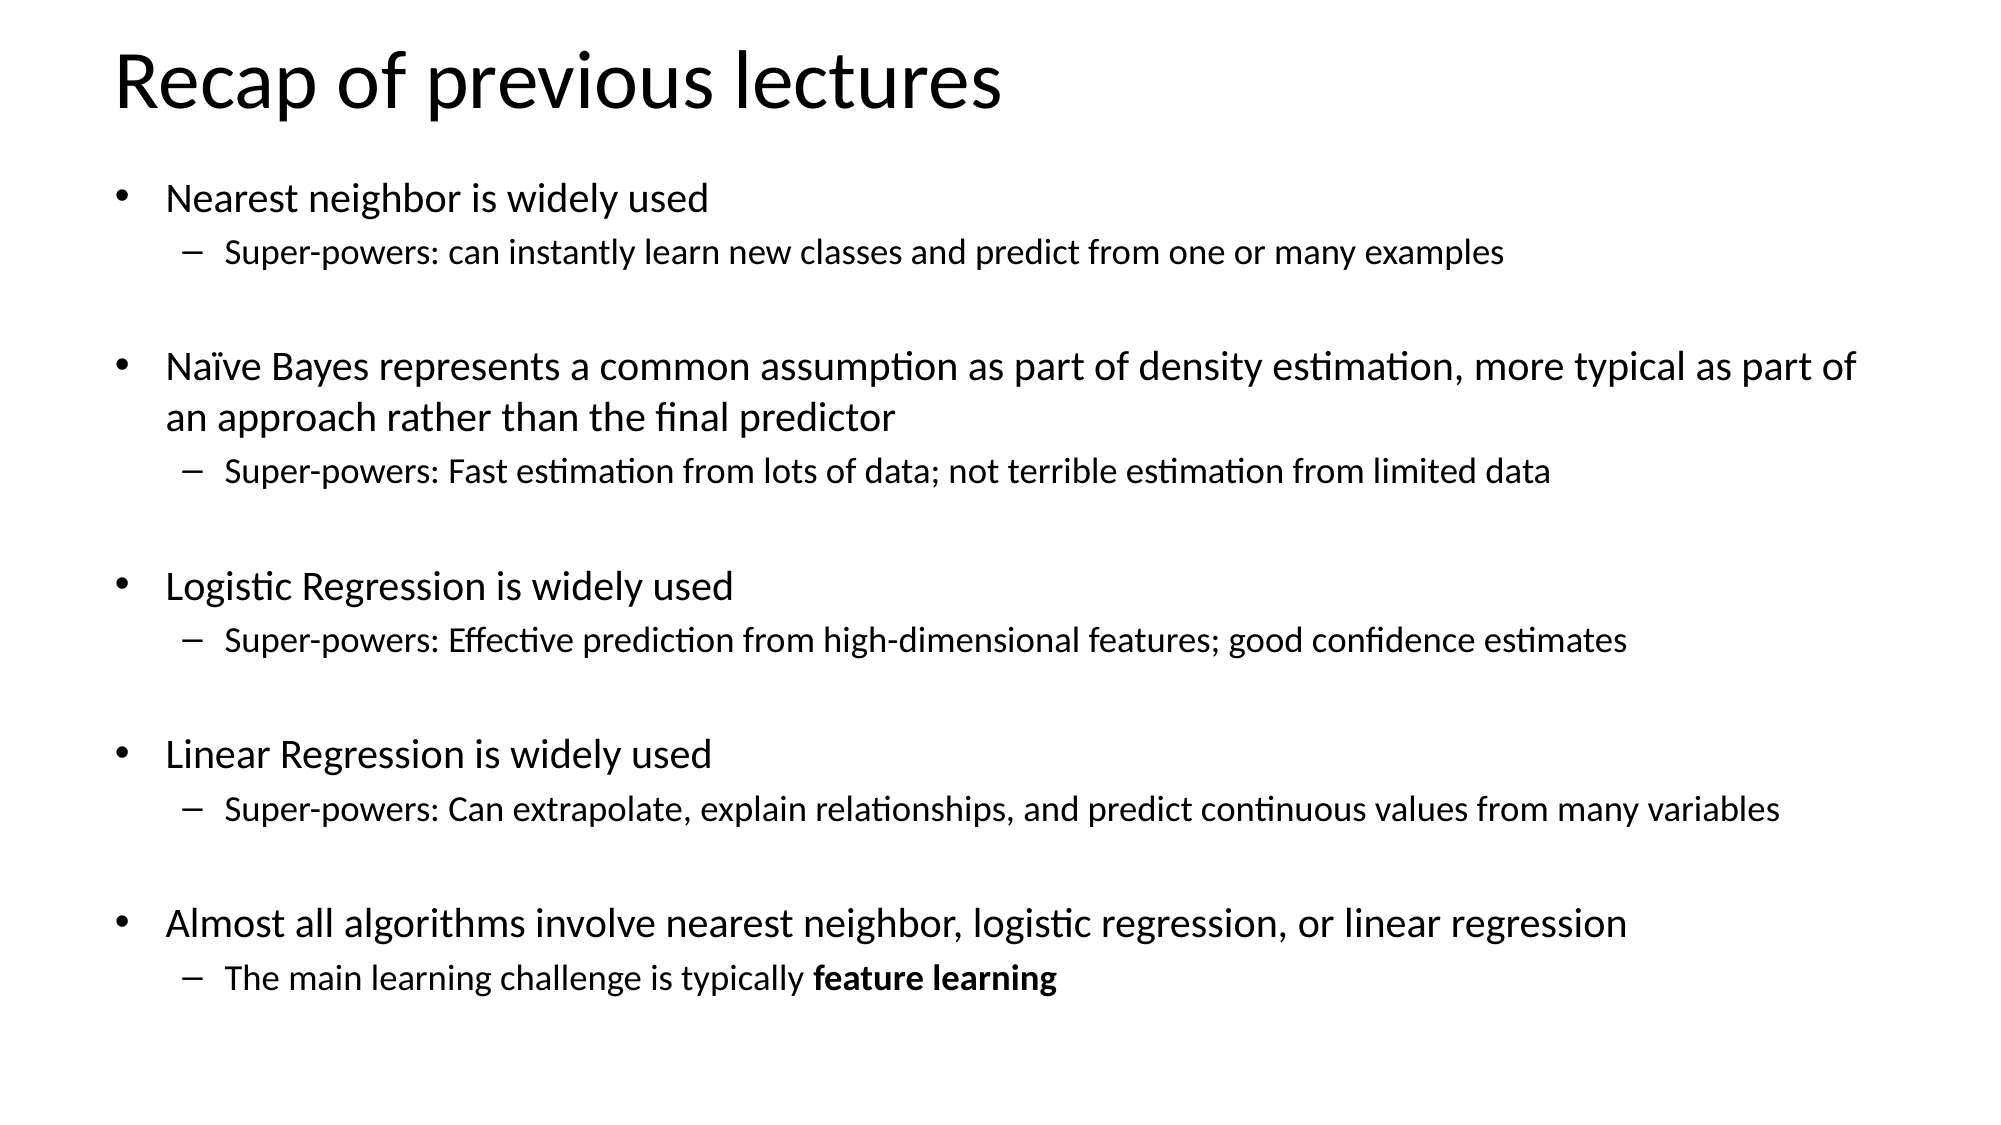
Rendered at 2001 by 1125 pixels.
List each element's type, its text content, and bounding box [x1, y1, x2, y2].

title Recap of previous lectures [99, 0, 1900, 150]
list Nearest neighbor is widely used Super-powers: can instantly learn new classes and predict from one or many examples Naïve Bayes represents a common assumption as part of density estimation, more typical as part of an approach rather than the final predictor Super-powers: Fast estimation from lots of data; not terrible estimation from limited data Logistic Regression is widely used Super-powers: Effective prediction from high-dimensional features; good confidence estimates Linear Regression is widely used Super-powers: Can extrapolate, explain relationships, and predict continuous values from many variables Almost all algorithms involve nearest neighbor, logistic regression, or linear regression The main learning challenge is typically feature learning [99, 162, 1900, 1005]
